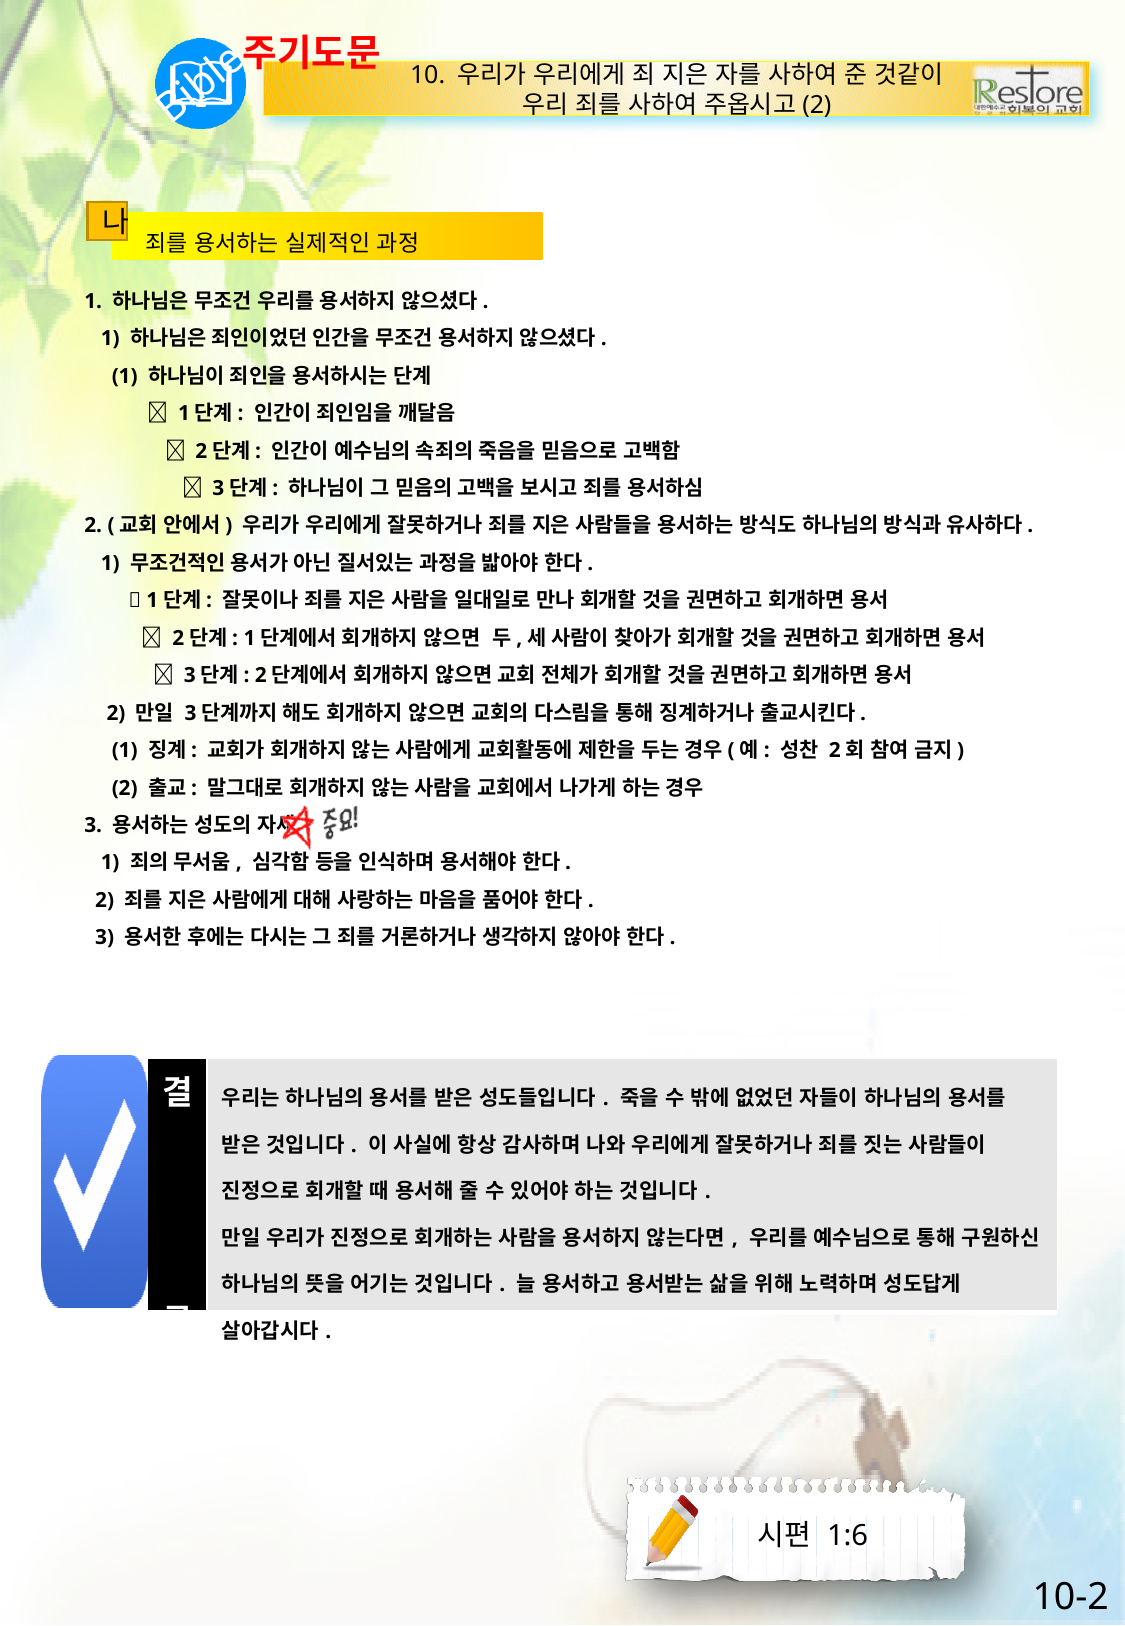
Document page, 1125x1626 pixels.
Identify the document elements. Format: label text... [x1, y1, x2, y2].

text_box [602, 1459, 980, 1617]
picture [263, 784, 372, 863]
table_header 결 론 [148, 1059, 206, 1310]
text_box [127, 21, 1090, 129]
picture [41, 1055, 148, 1308]
table_header 우리는 하나님의 용서를 받은 성도들입니다. 죽을 수 밖에 없었던 자들이 하나님의 용서를 받은 것입니다. 이 사실에 항상 감사하며 나와 우리에게 잘못하거나 죄를 짓는 사람들이 진정으로 회개할 때 용서해 줄 수 있어야 하는 것입니다. 만일 우리가 진정으로 회개하는 사람을 용서하지 않는다면, 우리를 예수님으로 통해 구원하신 하나님의 뜻을 어기는 것입니다. 늘 용서하고 용서받는 삶을 위해 노력하며 성도답게 살아갑시다. [208, 1059, 1057, 1310]
text_box 10-2 [1023, 1564, 1124, 1625]
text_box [32, 201, 1086, 965]
